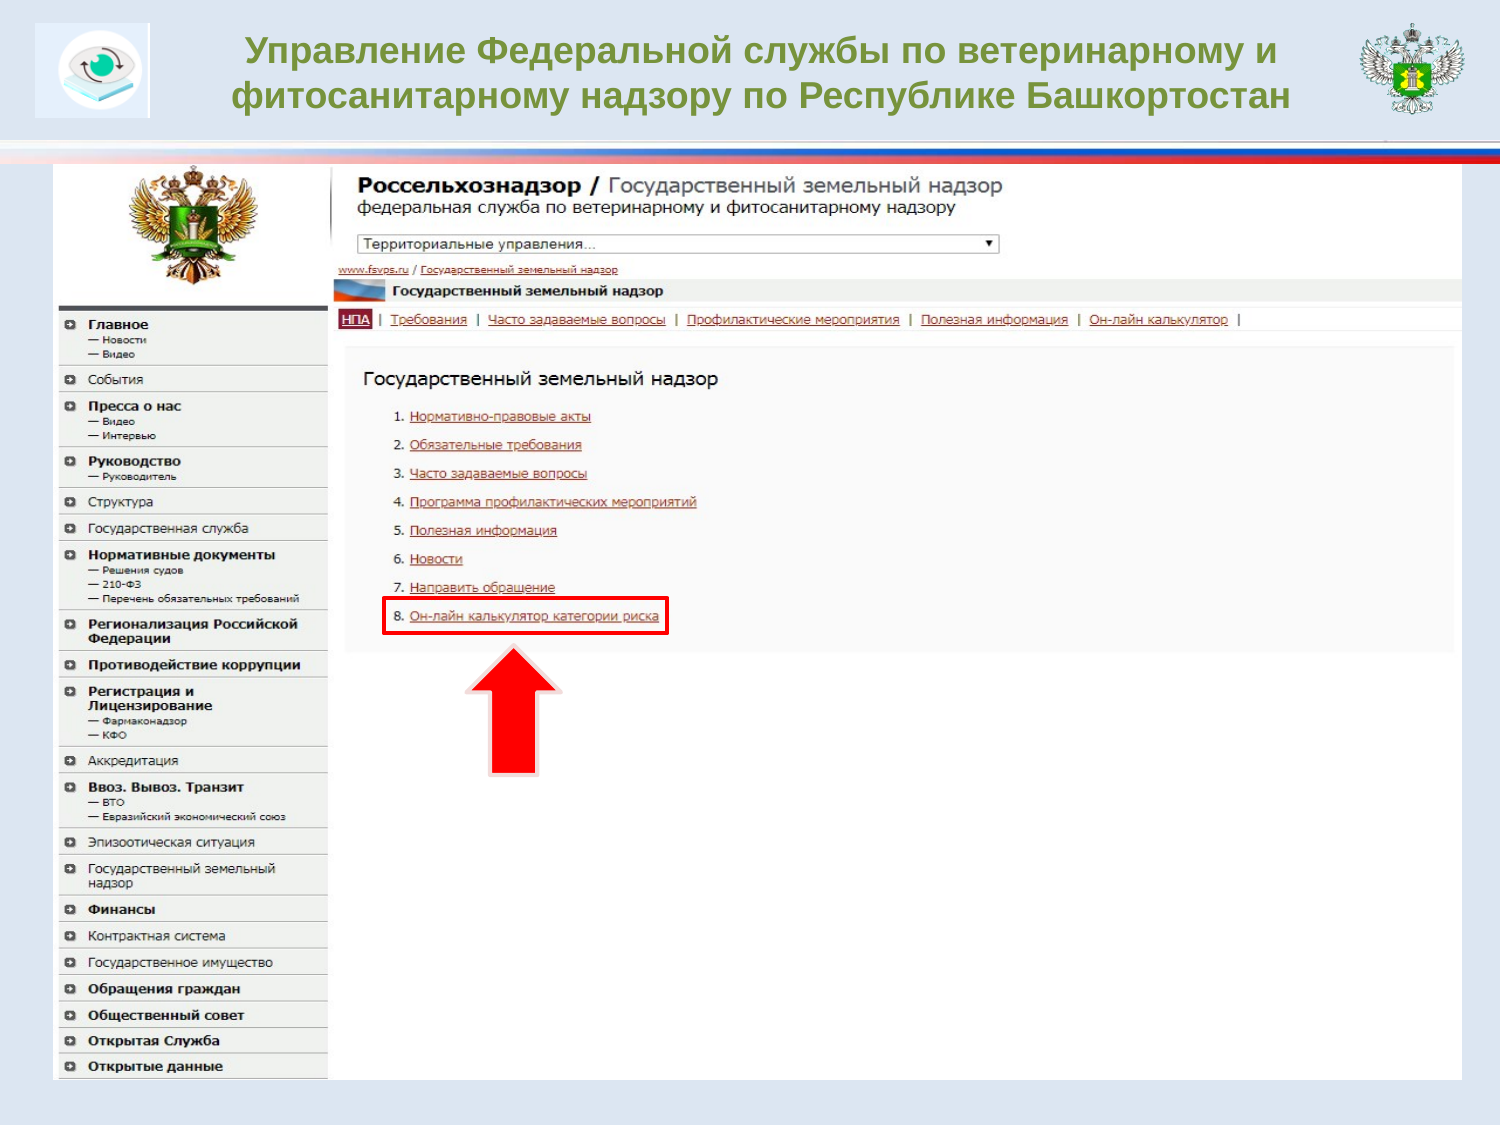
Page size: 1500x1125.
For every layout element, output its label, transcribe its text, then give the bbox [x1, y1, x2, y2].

picture [34, 23, 150, 118]
picture [1359, 23, 1466, 115]
picture [0, 140, 1500, 1080]
text_box Управление Федеральной службы по ветеринарному и фитосанитарному надзору по Республике Башкортостан [93, 19, 1430, 124]
